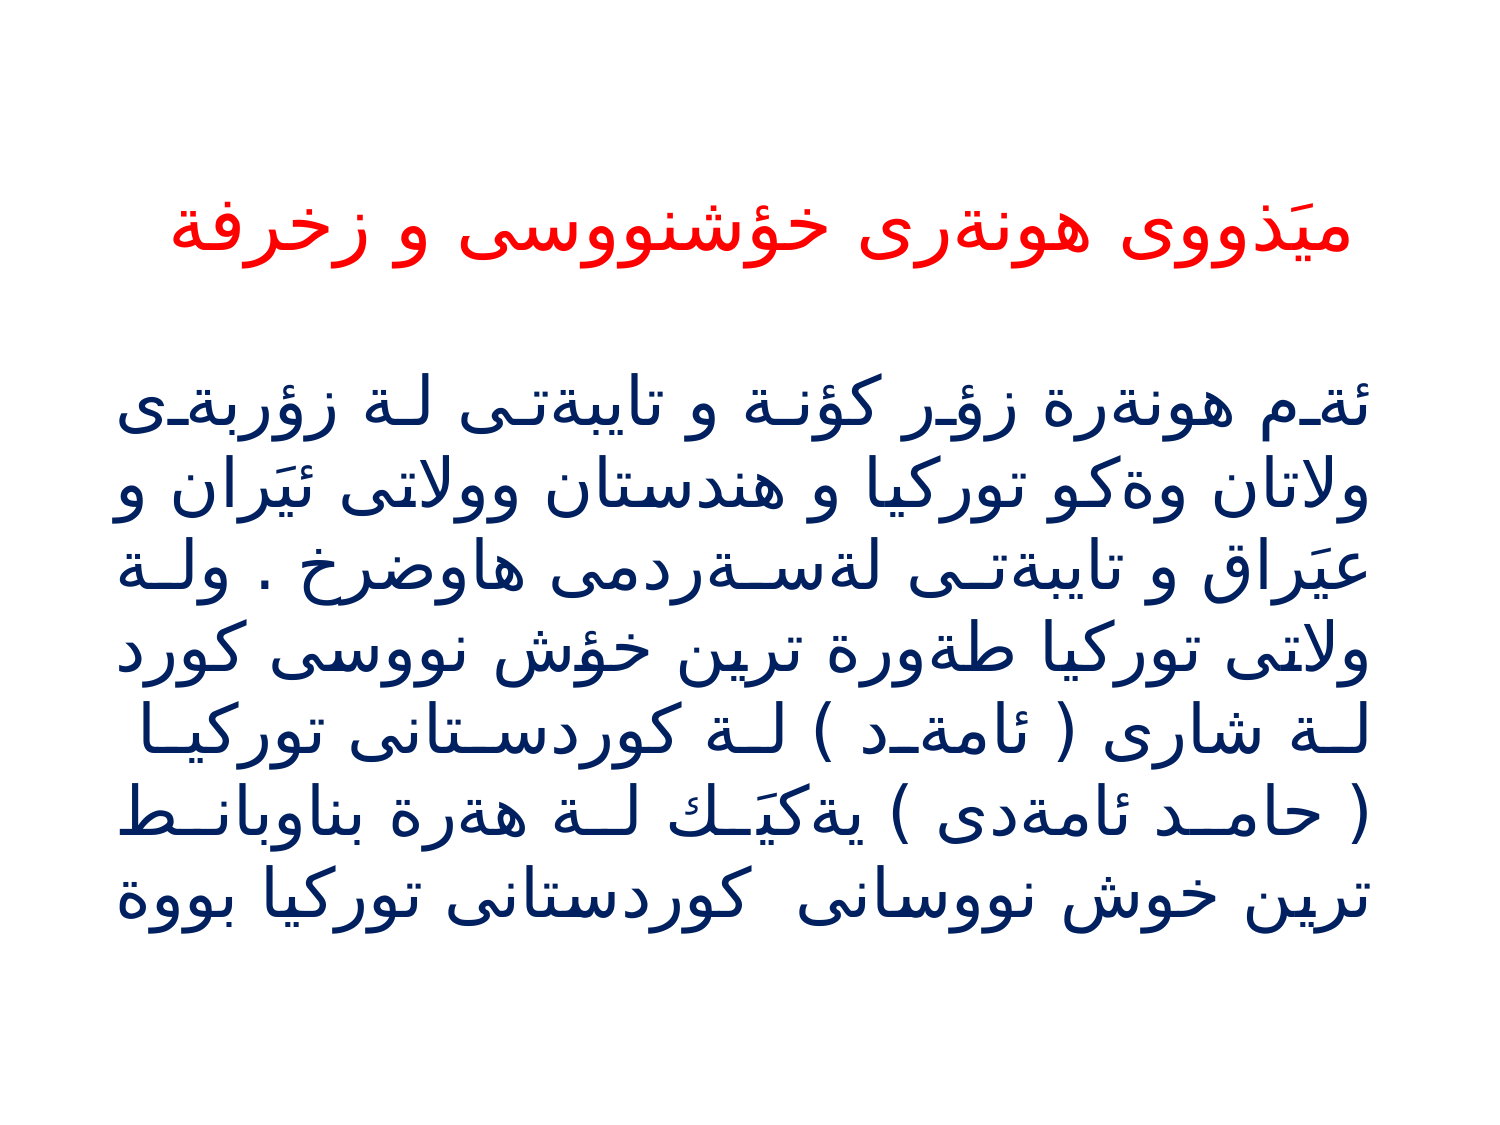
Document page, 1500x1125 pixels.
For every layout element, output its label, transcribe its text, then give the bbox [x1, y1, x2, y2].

title ميَذووى هونةرى خؤشنووسى و زخرفة [112, 125, 1388, 315]
subtitle ئةم هونةرة زؤر كؤنة و تايبةتى لة زؤربةى ولاتان وةكو توركيا و هندستان وولاتى ئيَران و عيَراق و تايبةتى لةسةردمى هاوضرخ . ولة ولاتى توركيا طةورة ترين خؤش نووسى كورد لة شارى ( ئامةد ) لة كوردستانى توركيا ( حامد ئامةدى ) يةكيَك لة هةرة بناوبانط ترين خوش نووسانى كوردستانى توركيا بووة [100, 349, 1388, 1024]
